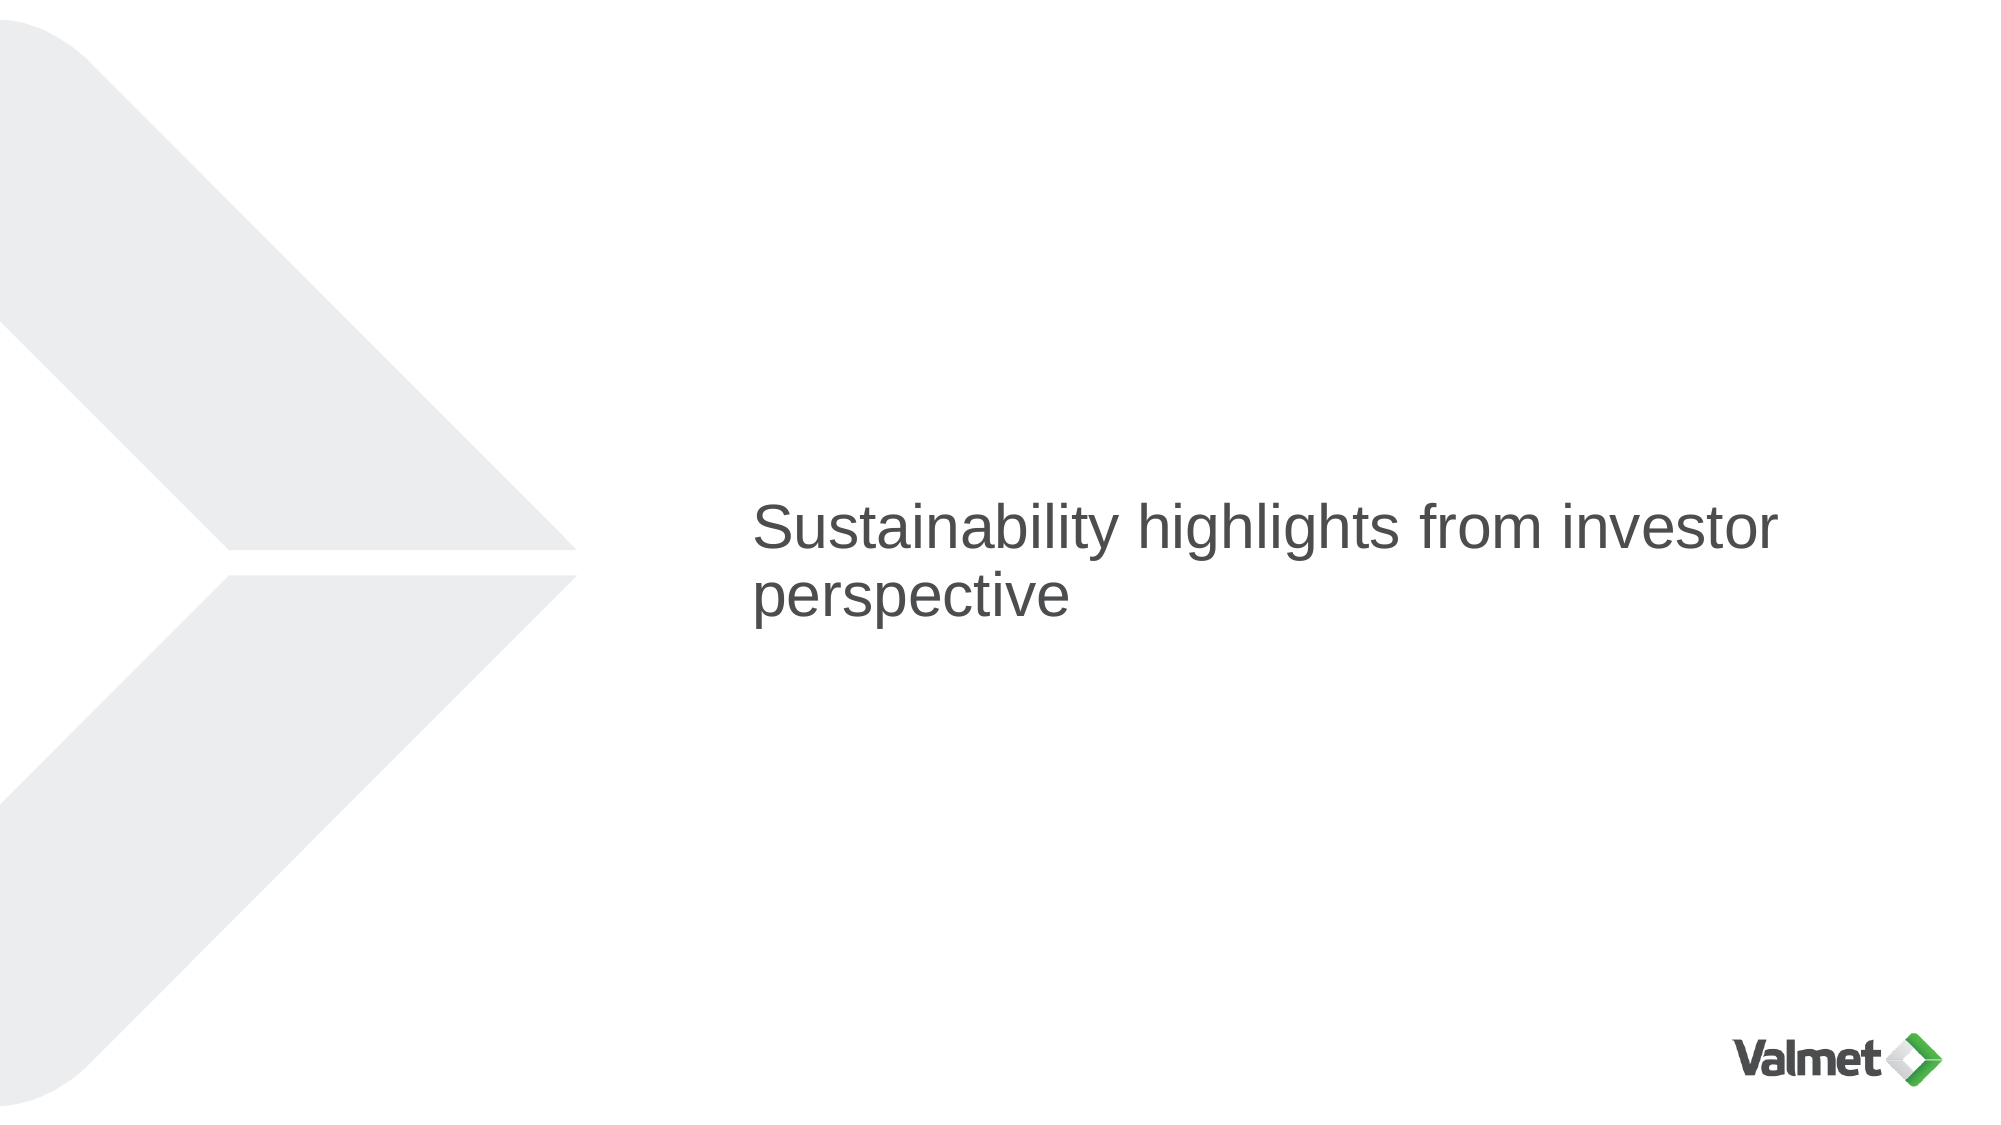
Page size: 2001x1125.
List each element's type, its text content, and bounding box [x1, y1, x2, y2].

title Sustainability highlights from investor perspective [752, 444, 1922, 681]
picture [1732, 1023, 1945, 1094]
